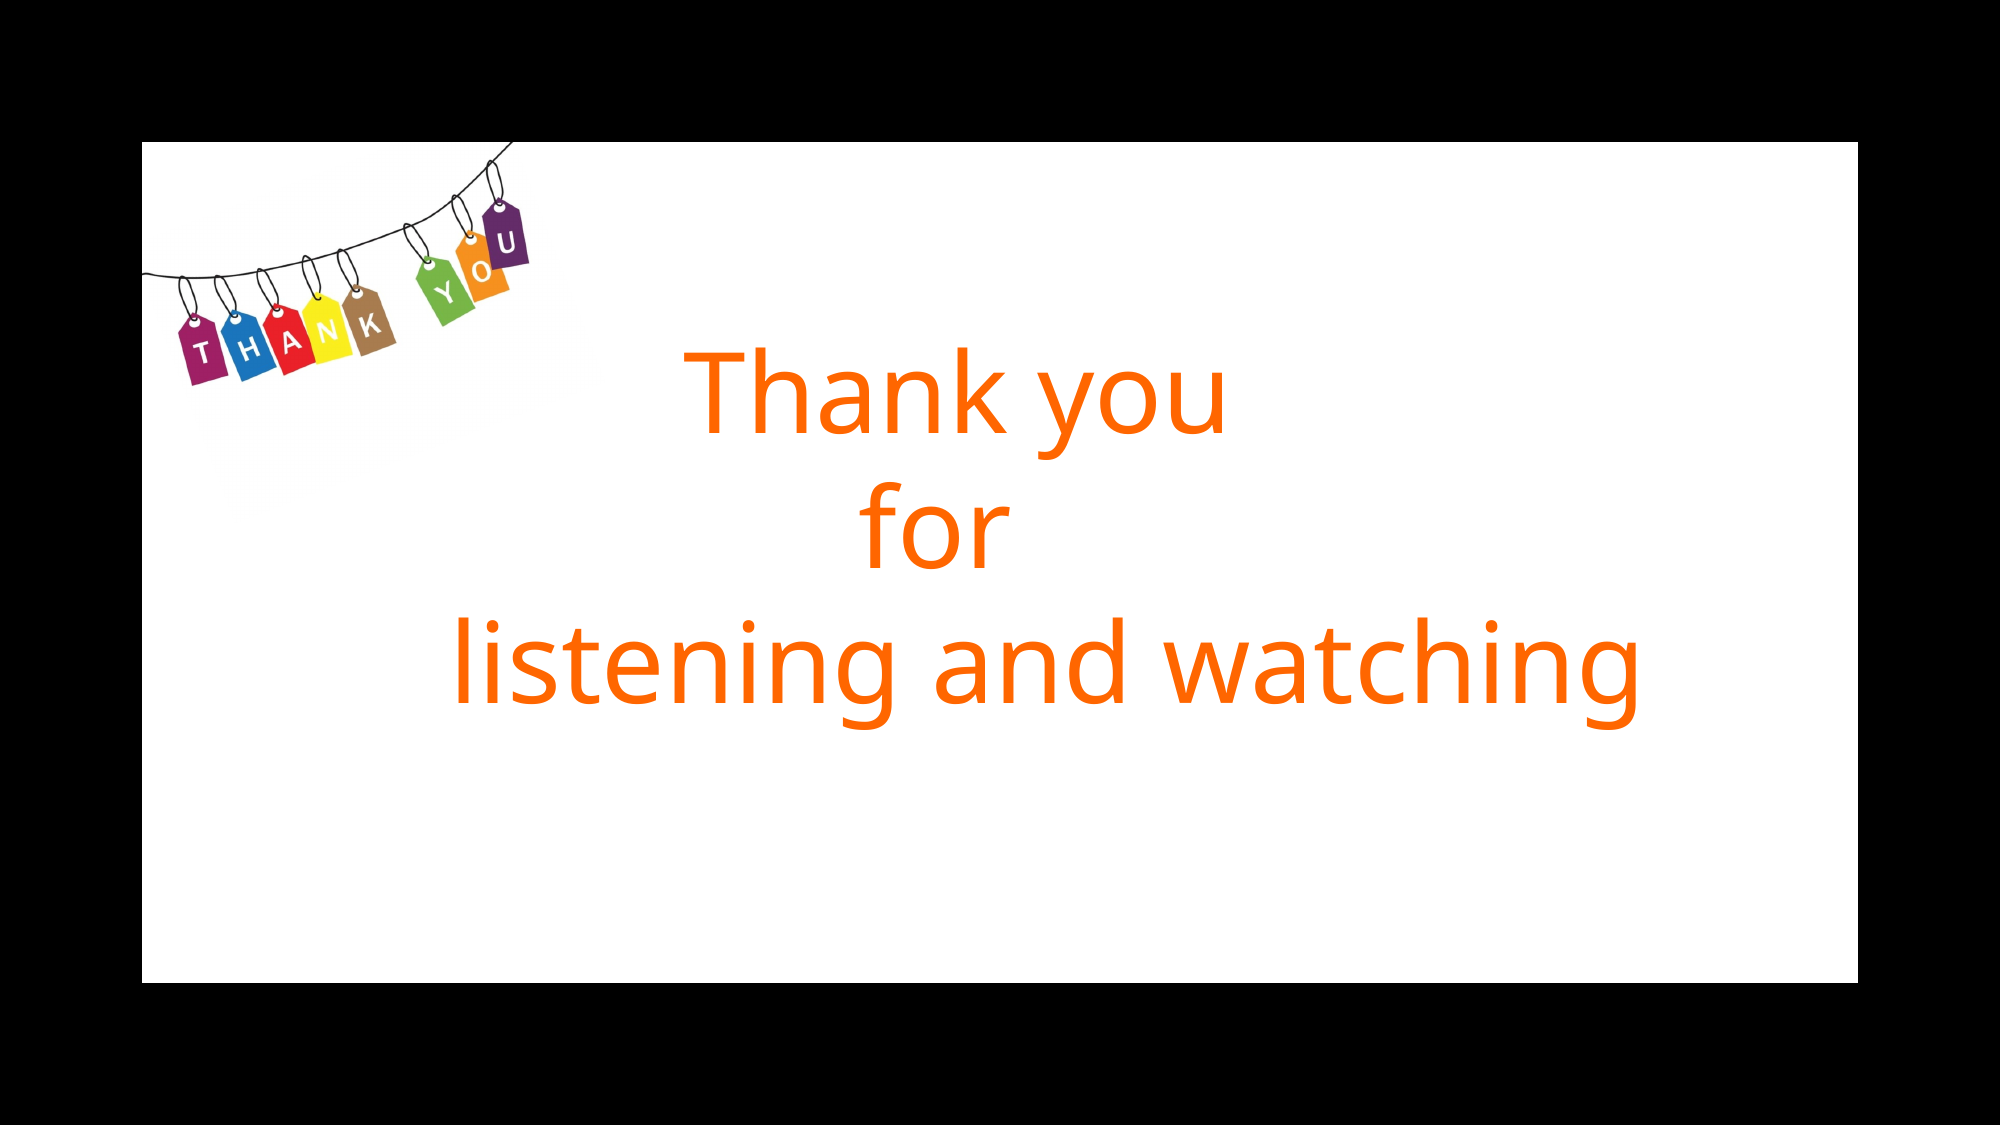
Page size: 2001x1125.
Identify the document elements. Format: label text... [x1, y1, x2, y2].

text_box Thank you for listening and watching [434, 313, 1858, 734]
picture [142, 142, 578, 522]
text_box [0, 0, 2000, 1125]
